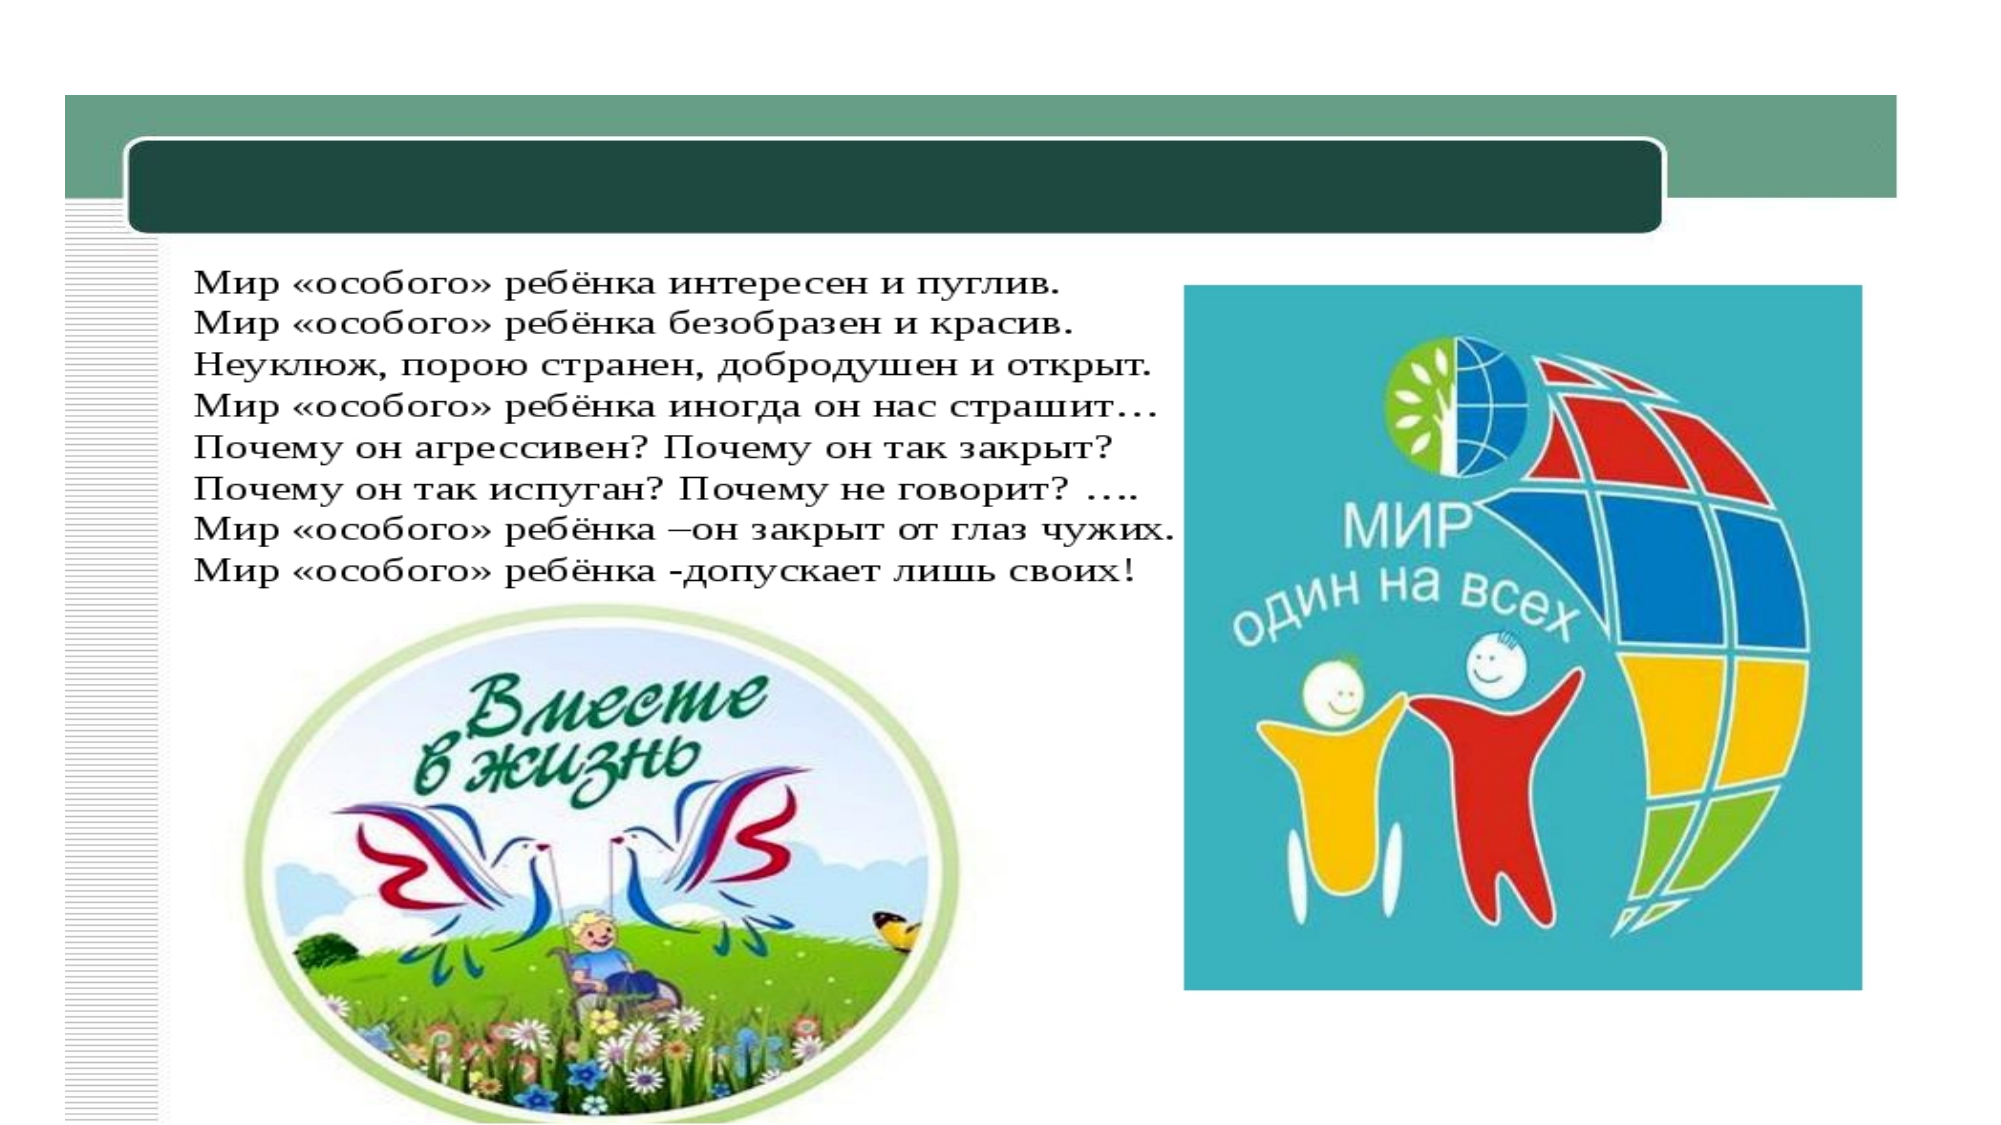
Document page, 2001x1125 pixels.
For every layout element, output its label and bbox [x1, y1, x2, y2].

picture [65, 95, 1899, 1125]
